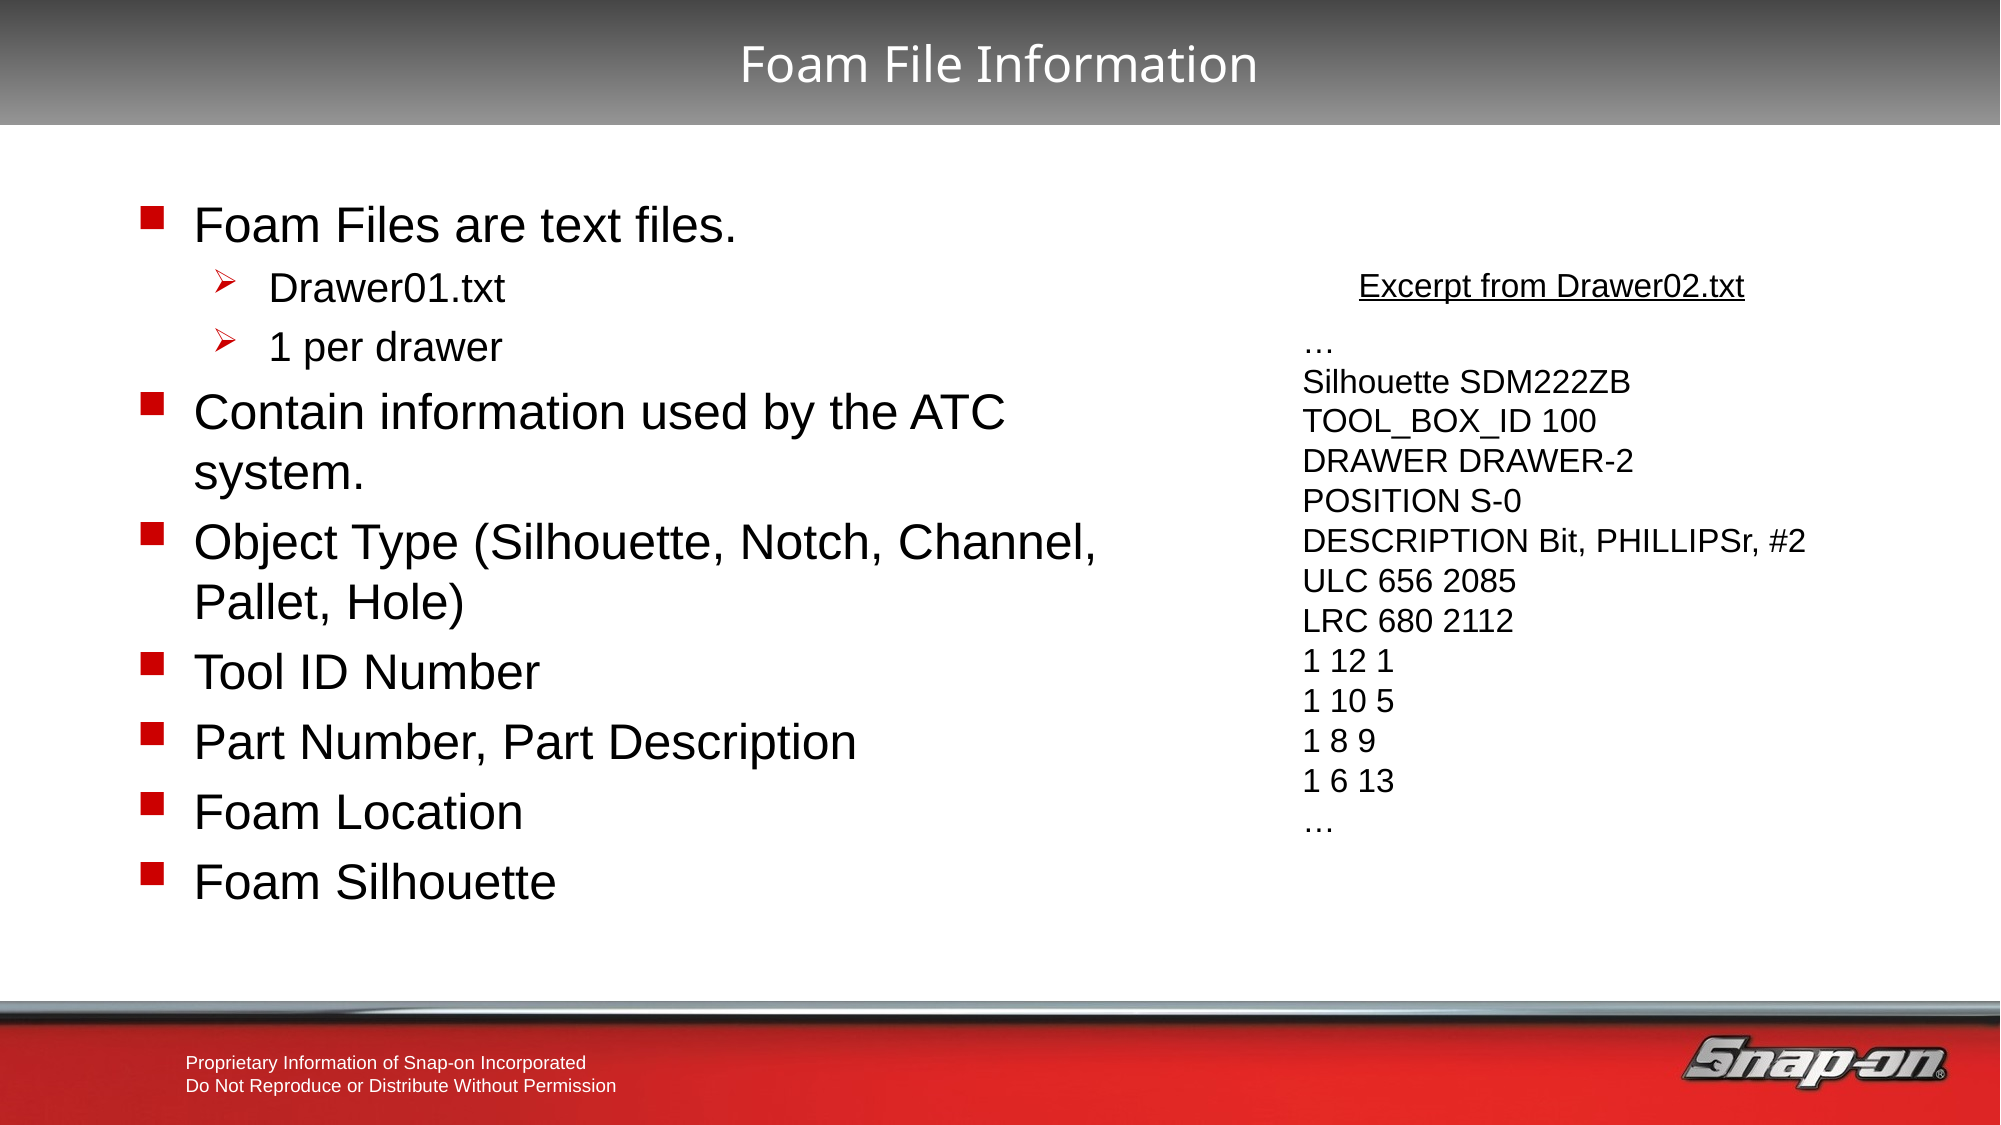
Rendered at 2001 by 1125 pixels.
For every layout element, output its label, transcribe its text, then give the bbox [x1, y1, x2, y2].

text_box Excerpt from Drawer02.txt [1343, 256, 1794, 312]
text_box Foam Files are text files. Drawer01.txt 1 per drawer Contain information used by the ATC system. Object Type (Silhouette, Notch, Channel, Pallet, Hole) Tool ID Number Part Number, Part Description Foam Location Foam Silhouette [122, 185, 1202, 917]
text_box … Silhouette SDM222ZB TOOL_BOX_ID 100 DRAWER DRAWER-2 POSITION S-0 DESCRIPTION Bit, PHILLIPSr, #2 ULC 656 2085 LRC 680 2112 1 12 1 1 10 5 1 8 9 1 6 13 … [1287, 312, 1850, 847]
text_box Foam File Information [0, 0, 2000, 125]
text_box [1202, 242, 1679, 882]
picture [0, 1000, 2000, 1125]
